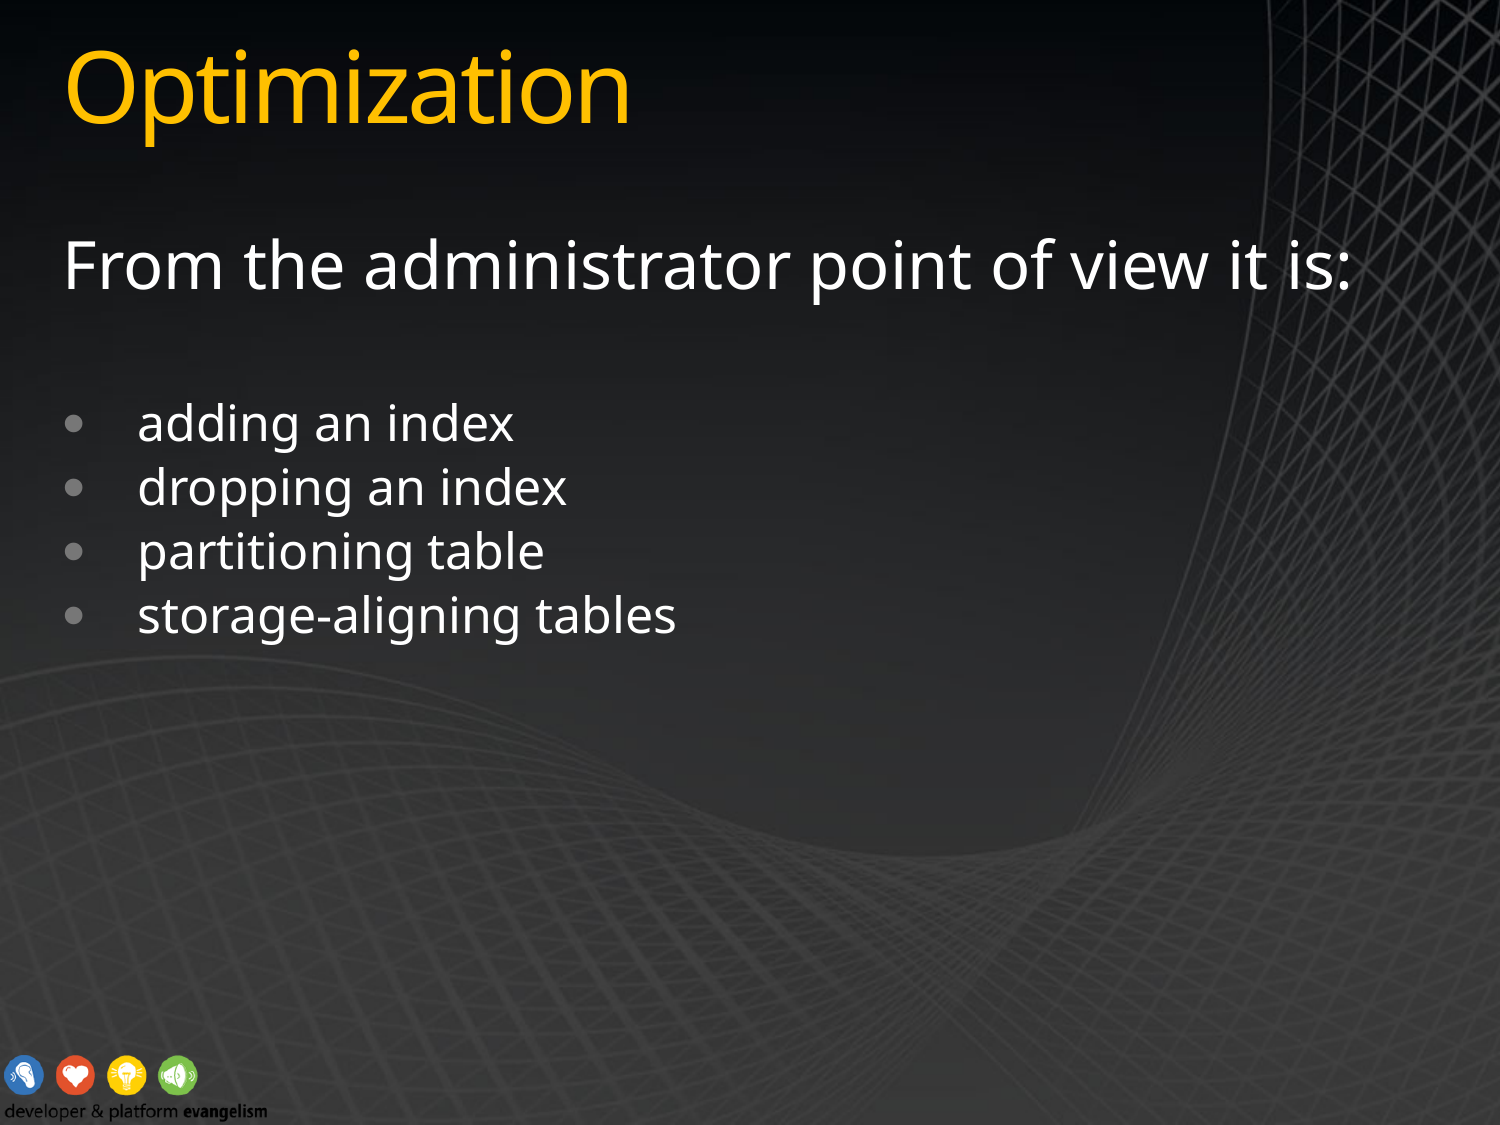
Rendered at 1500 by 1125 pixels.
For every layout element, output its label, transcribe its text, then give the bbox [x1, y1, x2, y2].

picture [0, 0, 1500, 1125]
list From the administrator point of view it is: adding an index dropping an index partitioning table storage-aligning tables [62, 231, 1438, 727]
title Optimization [62, 37, 1438, 147]
